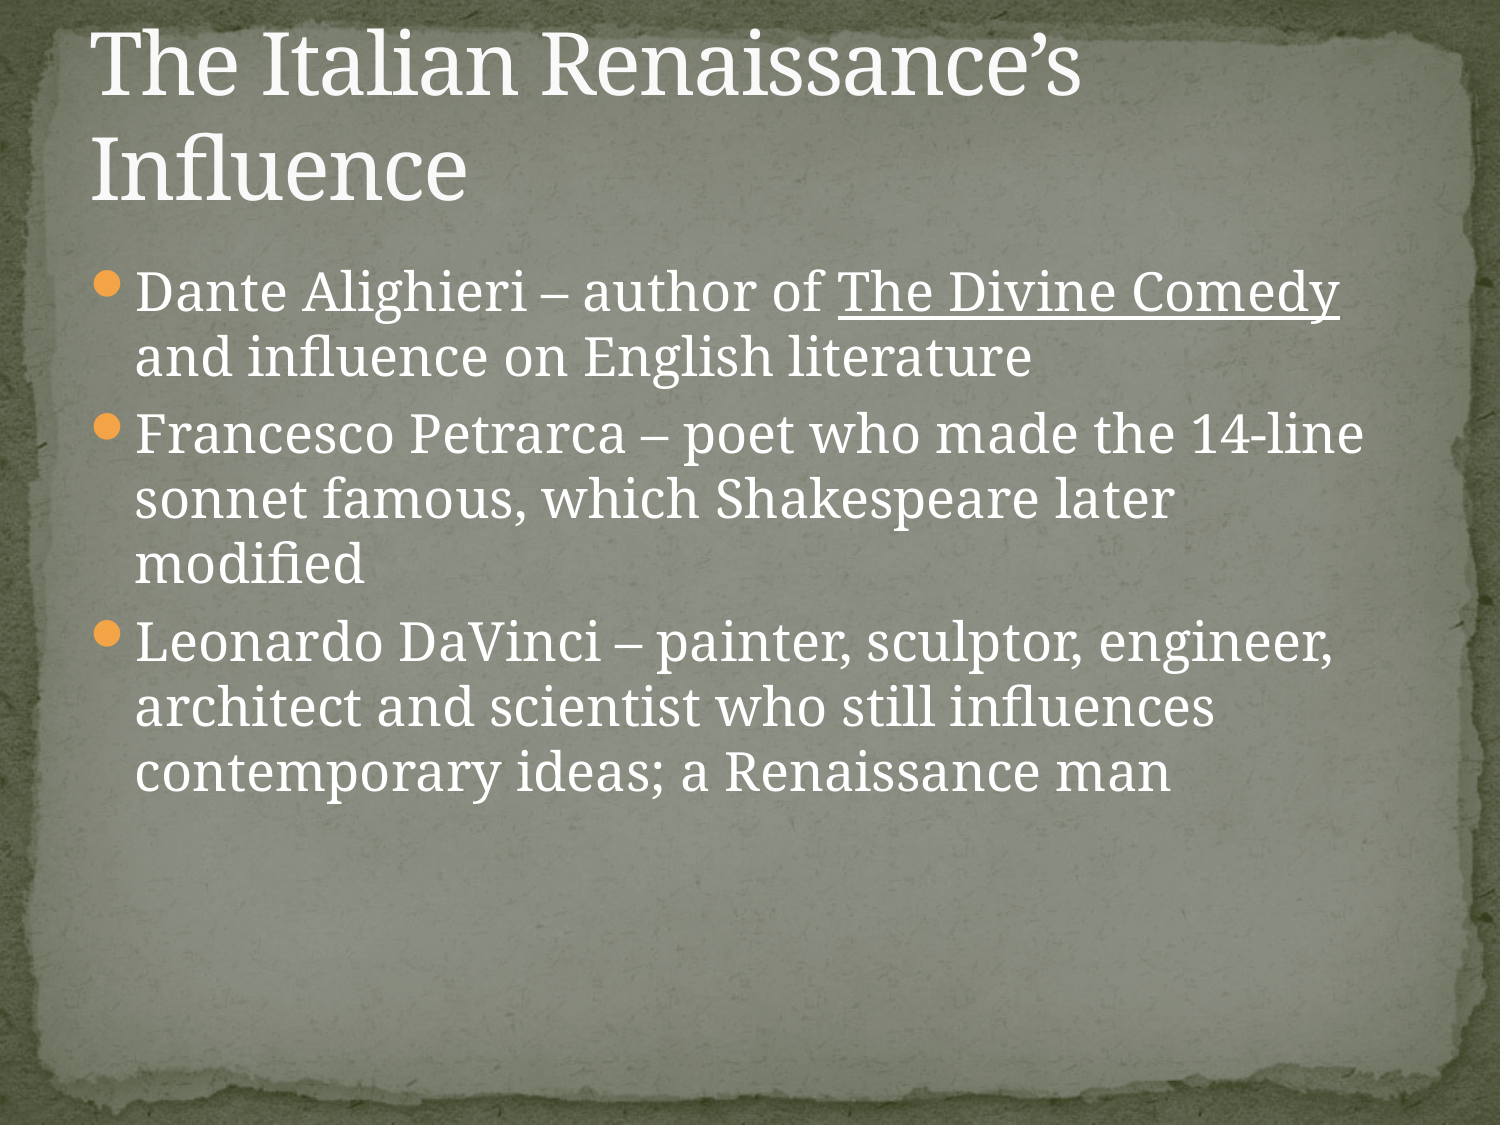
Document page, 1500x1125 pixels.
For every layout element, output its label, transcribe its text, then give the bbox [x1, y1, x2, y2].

title The Italian Renaissance’s Influence [74, 24, 1425, 225]
list Dante Alighieri – author of The Divine Comedy and influence on English literature Francesco Petrarca – poet who made the 14-line sonnet famous, which Shakespeare later modified Leonardo DaVinci – painter, sculptor, engineer, architect and scientist who still influences contemporary ideas; a Renaissance man [75, 249, 1425, 1000]
